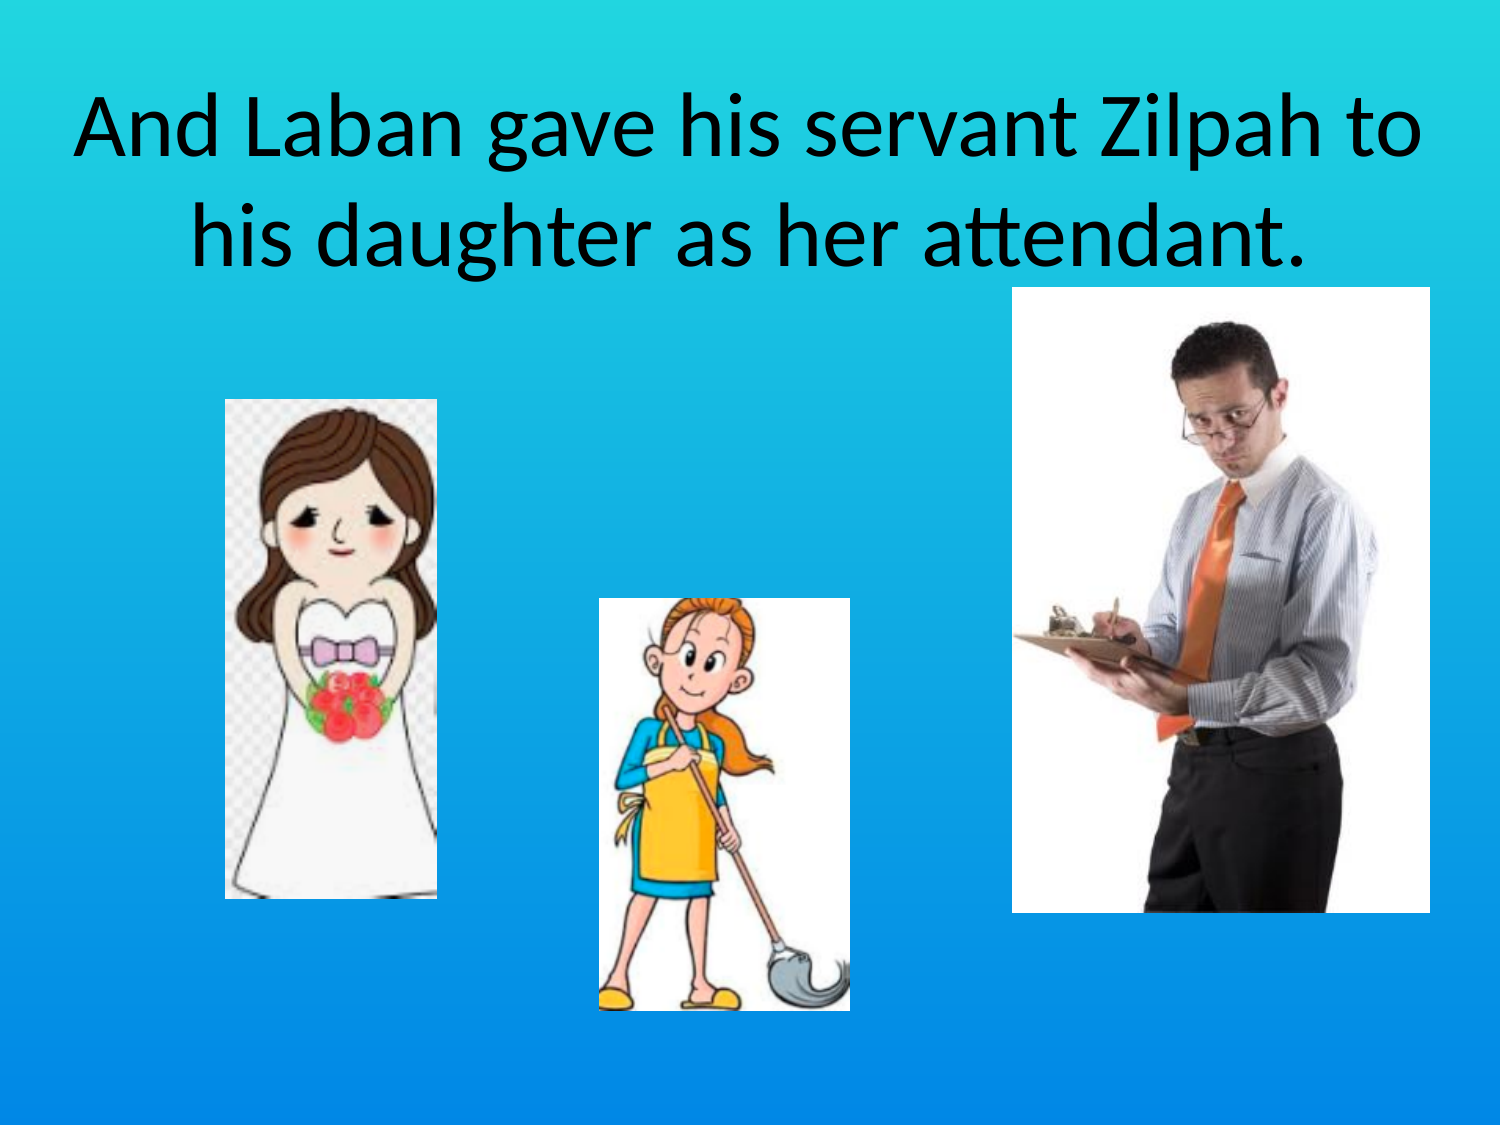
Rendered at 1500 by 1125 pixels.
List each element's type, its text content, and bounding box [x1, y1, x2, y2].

picture [0, 287, 1500, 914]
title And Laban gave his servant Zilpah to his daughter as her attendant. [0, 50, 1500, 300]
picture [599, 599, 852, 1011]
picture [219, 891, 223, 901]
